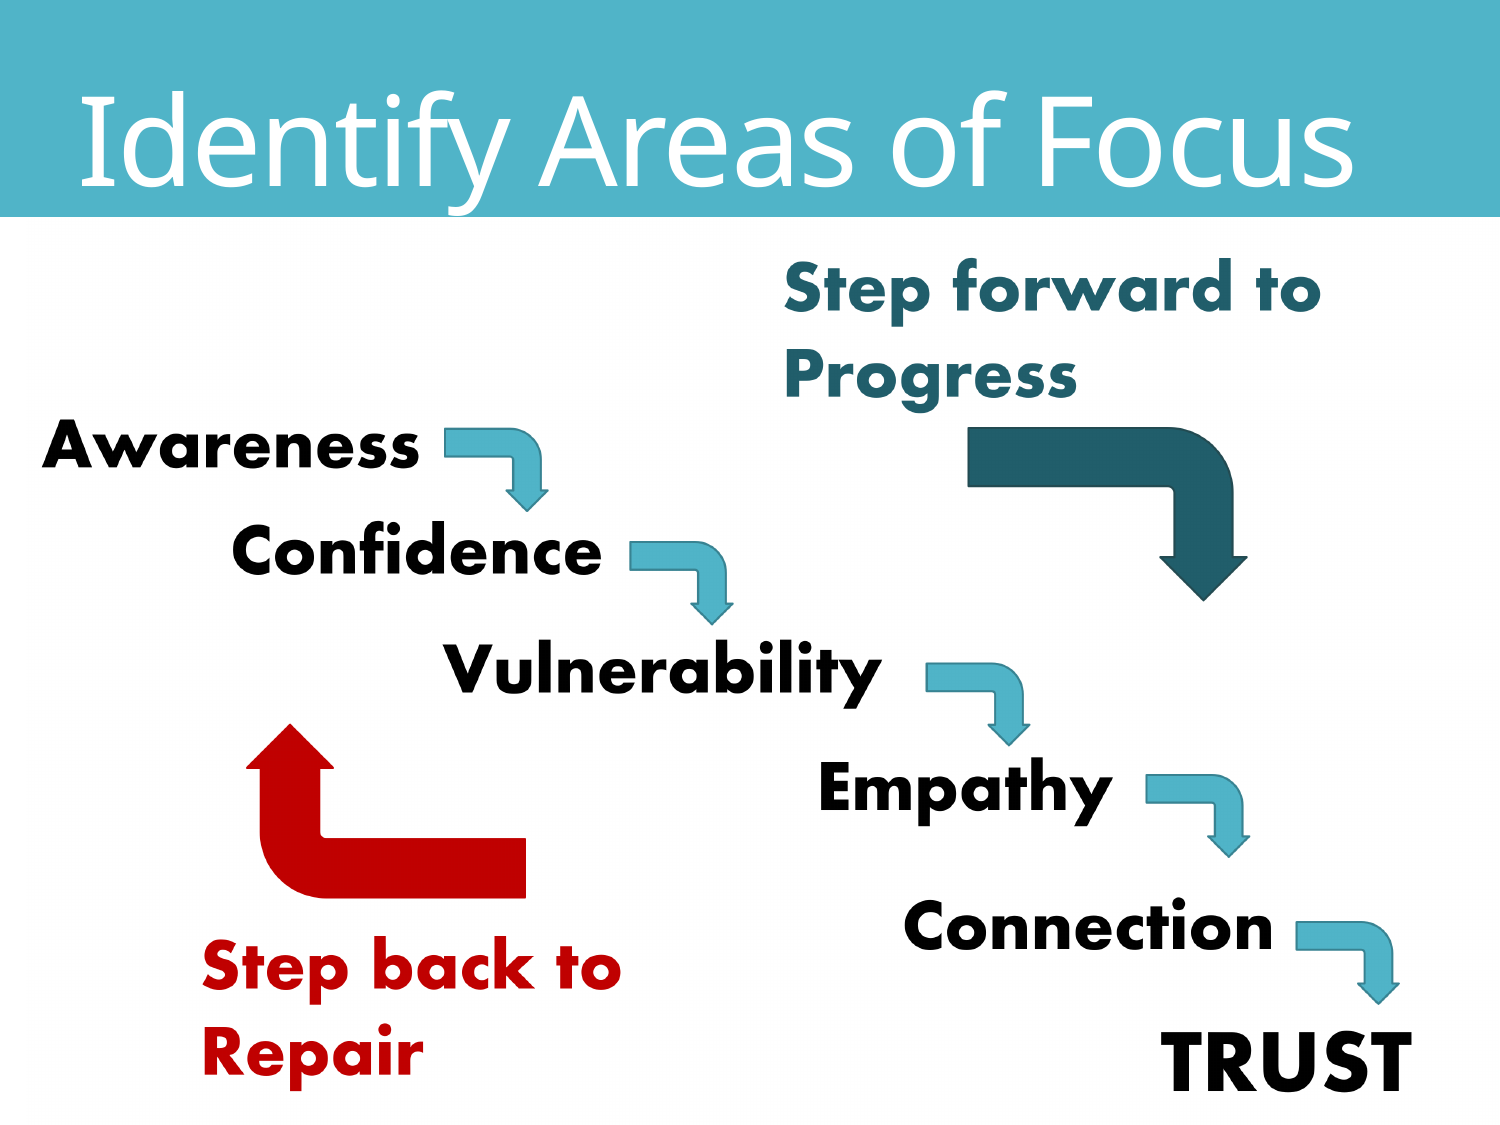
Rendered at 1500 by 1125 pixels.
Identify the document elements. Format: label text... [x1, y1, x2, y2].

title Identify Areas of Focus [62, 27, 1436, 218]
picture [0, 218, 1500, 1125]
